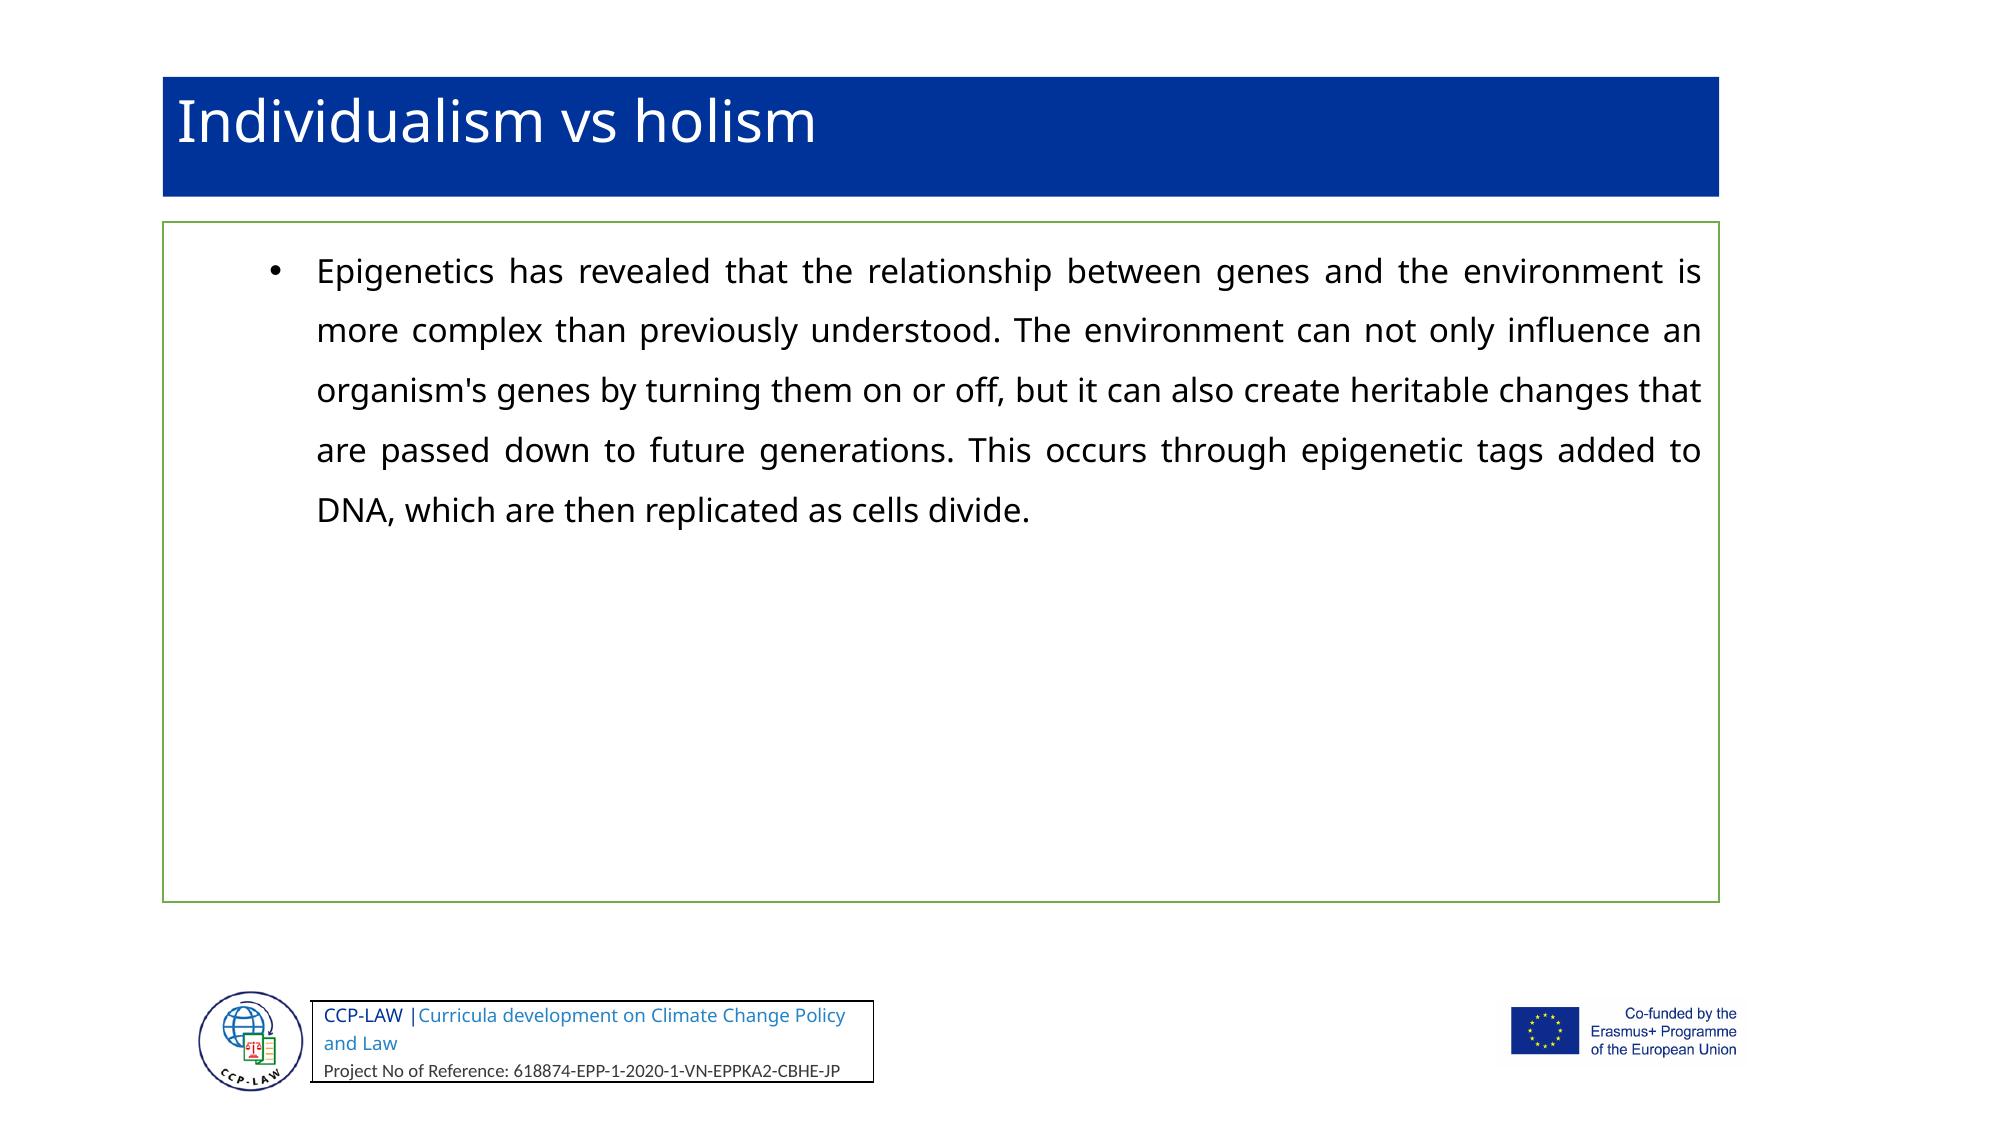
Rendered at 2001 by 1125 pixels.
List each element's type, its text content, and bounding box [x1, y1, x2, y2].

text_box Epigenetics has revealed that the relationship between genes and the environment is more complex than previously understood. The environment can not only influence an organism's genes by turning them on or off, but it can also create heritable changes that are passed down to future generations. This occurs through epigenetic tags added to DNA, which are then replicated as cells divide. [162, 222, 1720, 903]
picture [195, 984, 310, 1095]
text_box Individualism vs holism [162, 76, 1720, 197]
picture [1497, 997, 1748, 1068]
